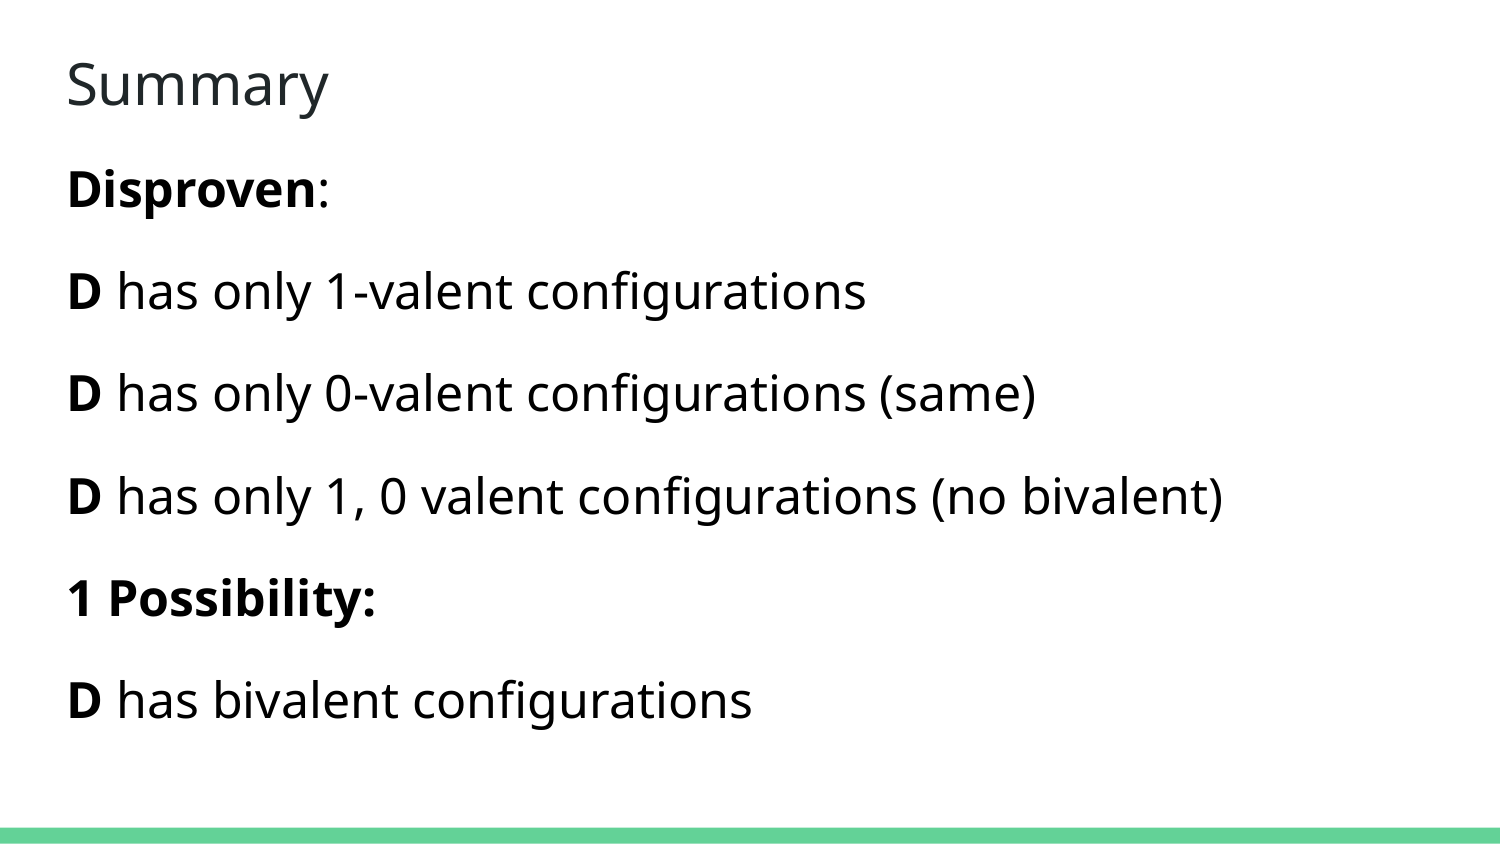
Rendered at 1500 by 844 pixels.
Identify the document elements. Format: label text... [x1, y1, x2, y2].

list Disproven: D has only 1-valent configurations D has only 0-valent configurations (same) D has only 1, 0 valent configurations (no bivalent) 1 Possibility: D has bivalent configurations [51, 133, 1449, 694]
title Summary [51, 31, 1449, 126]
